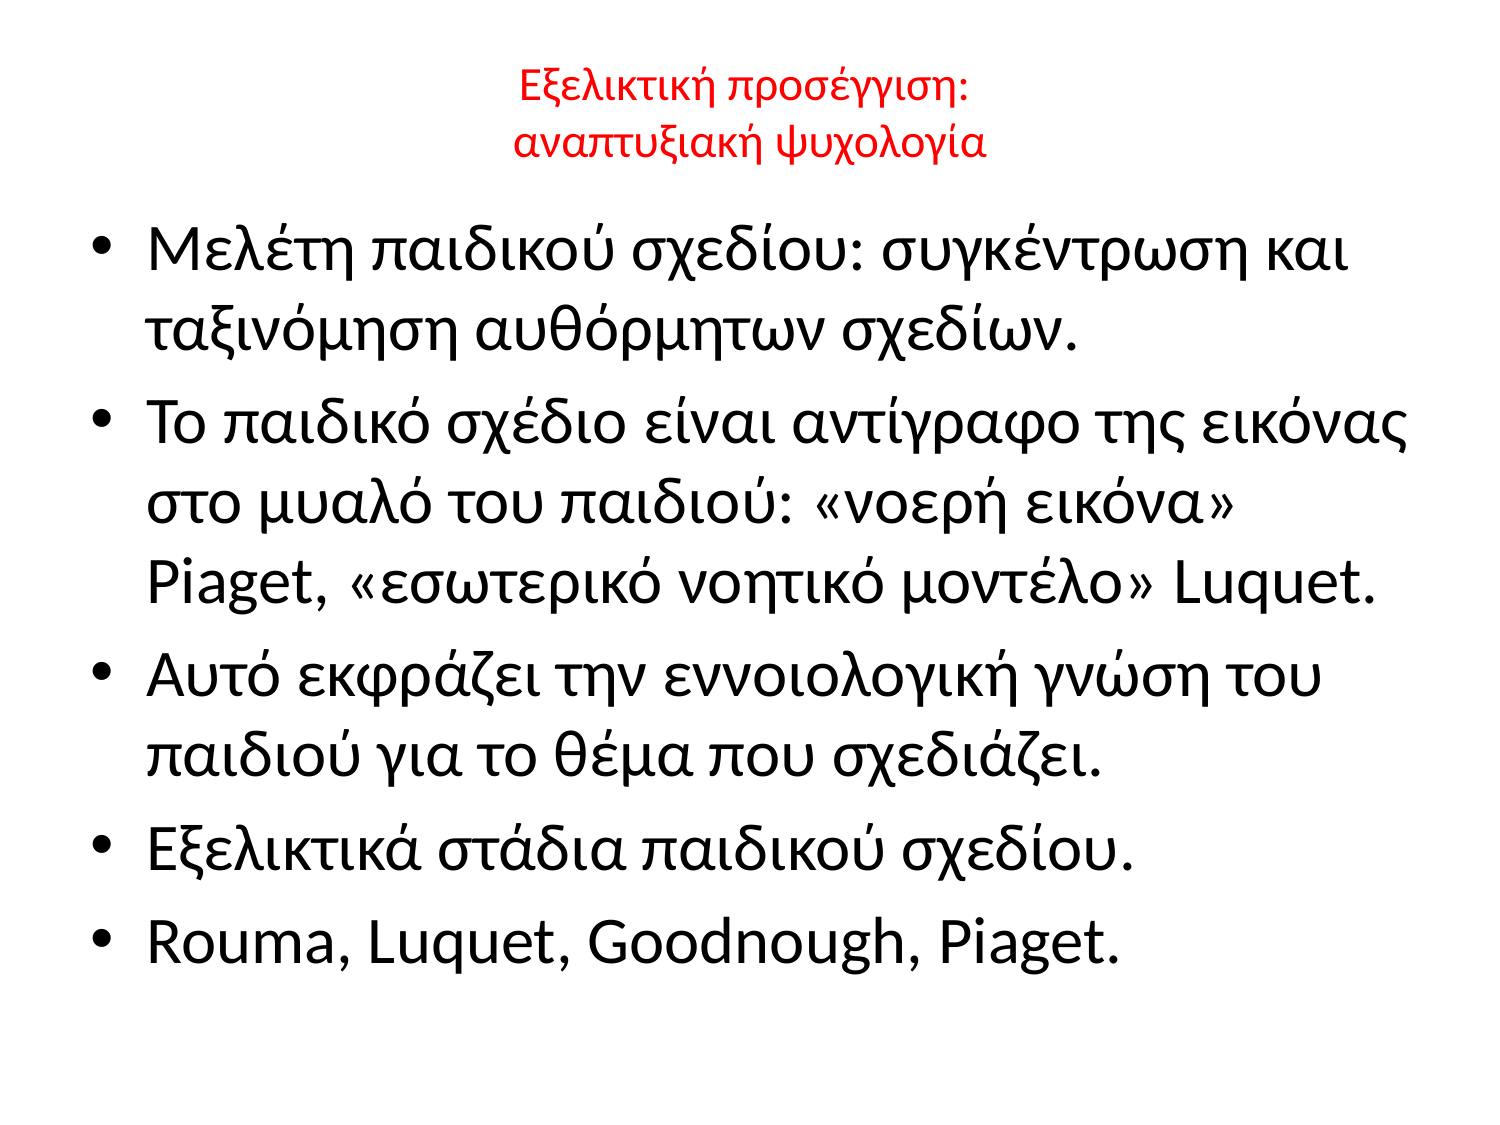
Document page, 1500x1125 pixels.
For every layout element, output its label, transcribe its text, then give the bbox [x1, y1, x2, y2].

list Μελέτη παιδικού σχεδίου: συγκέντρωση και ταξινόμηση αυθόρμητων σχεδίων. Το παιδικό σχέδιο είναι αντίγραφο της εικόνας στο μυαλό του παιδιού: «νοερή εικόνα» Piaget, «εσωτερικό νοητικό μοντέλο» Luquet. Αυτό εκφράζει την εννοιολογική γνώση του παιδιού για το θέμα που σχεδιάζει. Εξελικτικά στάδια παιδικού σχεδίου. Rouma, Luquet, Goodnough, Piaget. [75, 196, 1425, 1005]
title Εξελικτική προσέγγιση: αναπτυξιακή ψυχολογία [75, 45, 1425, 196]
